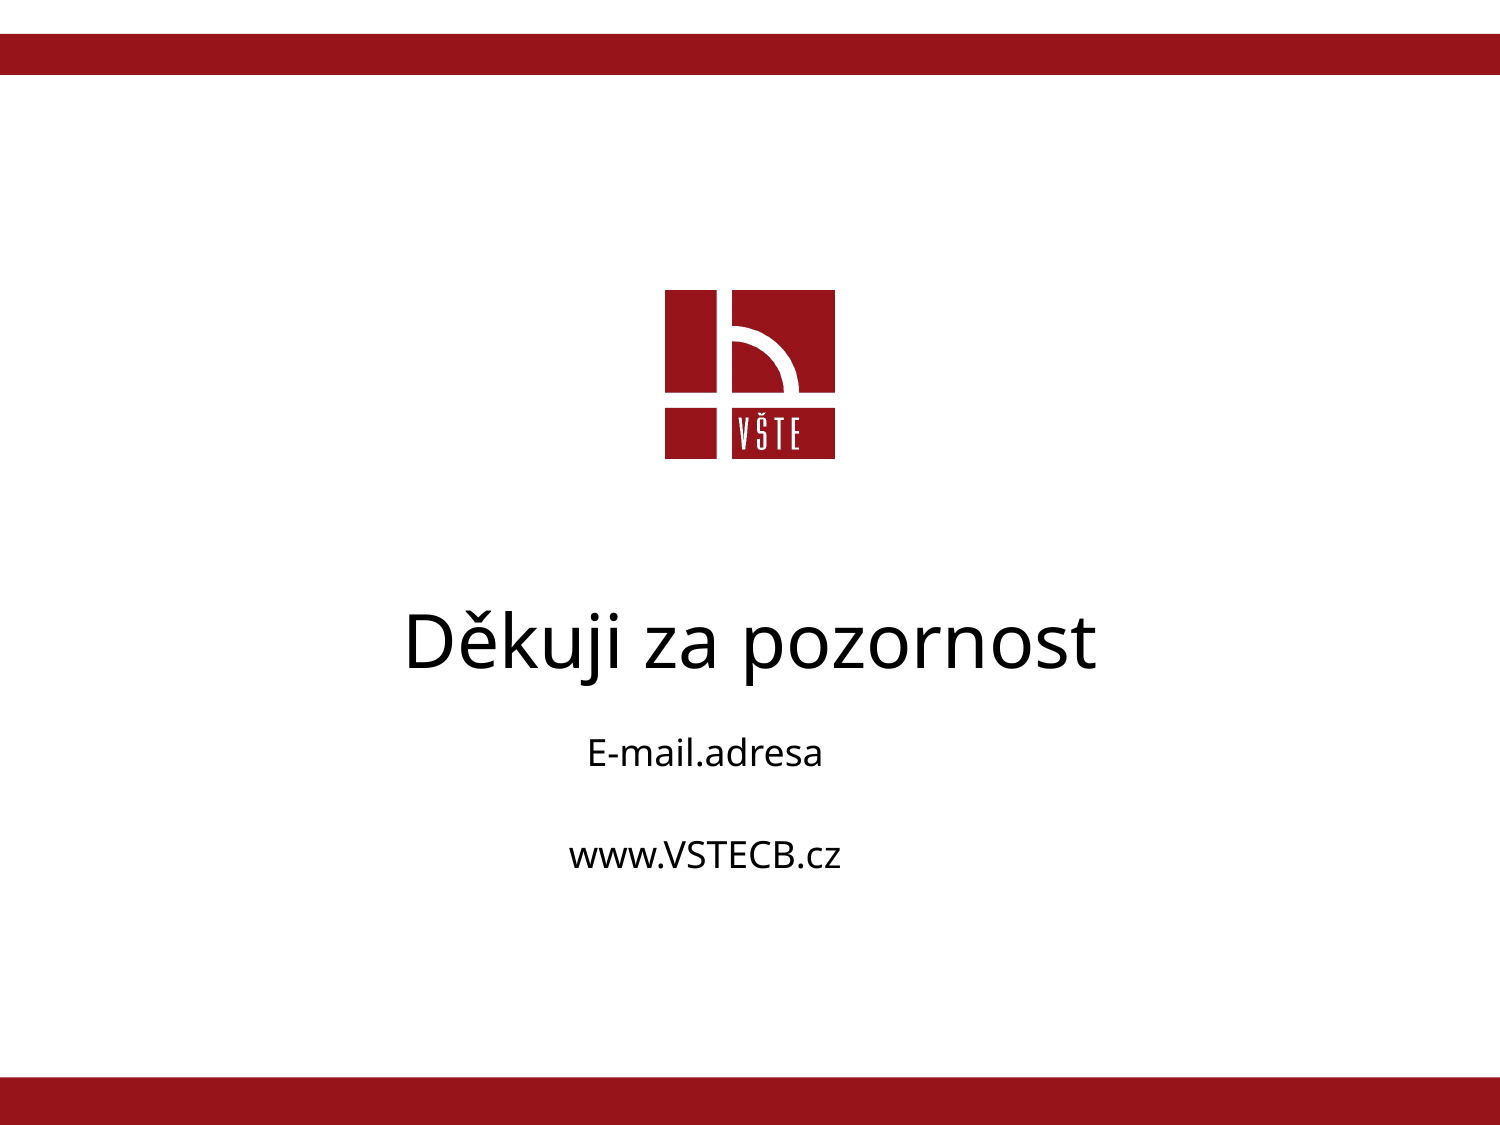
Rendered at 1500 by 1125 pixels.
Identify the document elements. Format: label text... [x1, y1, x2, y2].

text_box [0, 33, 1500, 76]
text_box E-mail.adresa [571, 721, 839, 782]
text_box www.VSTECB.cz [554, 823, 857, 884]
picture [665, 289, 835, 459]
text_box [0, 1076, 1500, 1125]
title Děkuji za pozornost [0, 374, 1500, 752]
